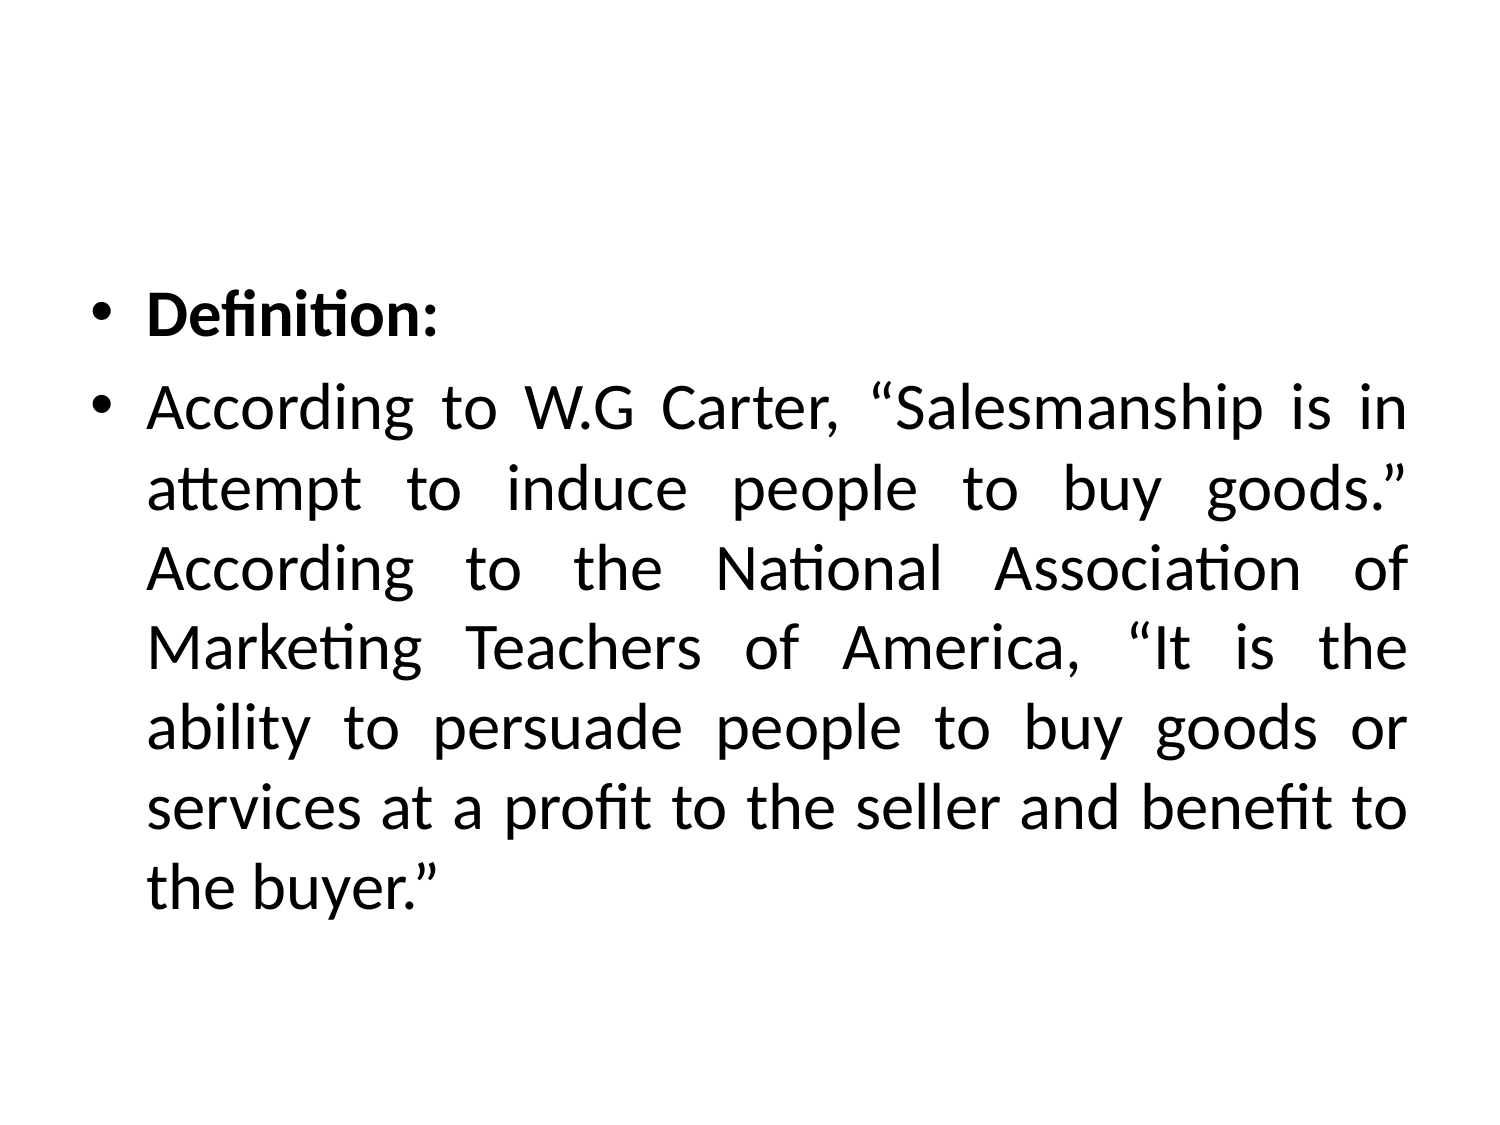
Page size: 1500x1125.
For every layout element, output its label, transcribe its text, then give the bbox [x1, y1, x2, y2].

list Definition: According to W.G Carter, “Salesmanship is in attempt to induce people to buy goods.” According to the National Association of Marketing Teachers of America, “It is the ability to persuade people to buy goods or services at a profit to the seller and benefit to the buyer.” [75, 262, 1425, 1005]
